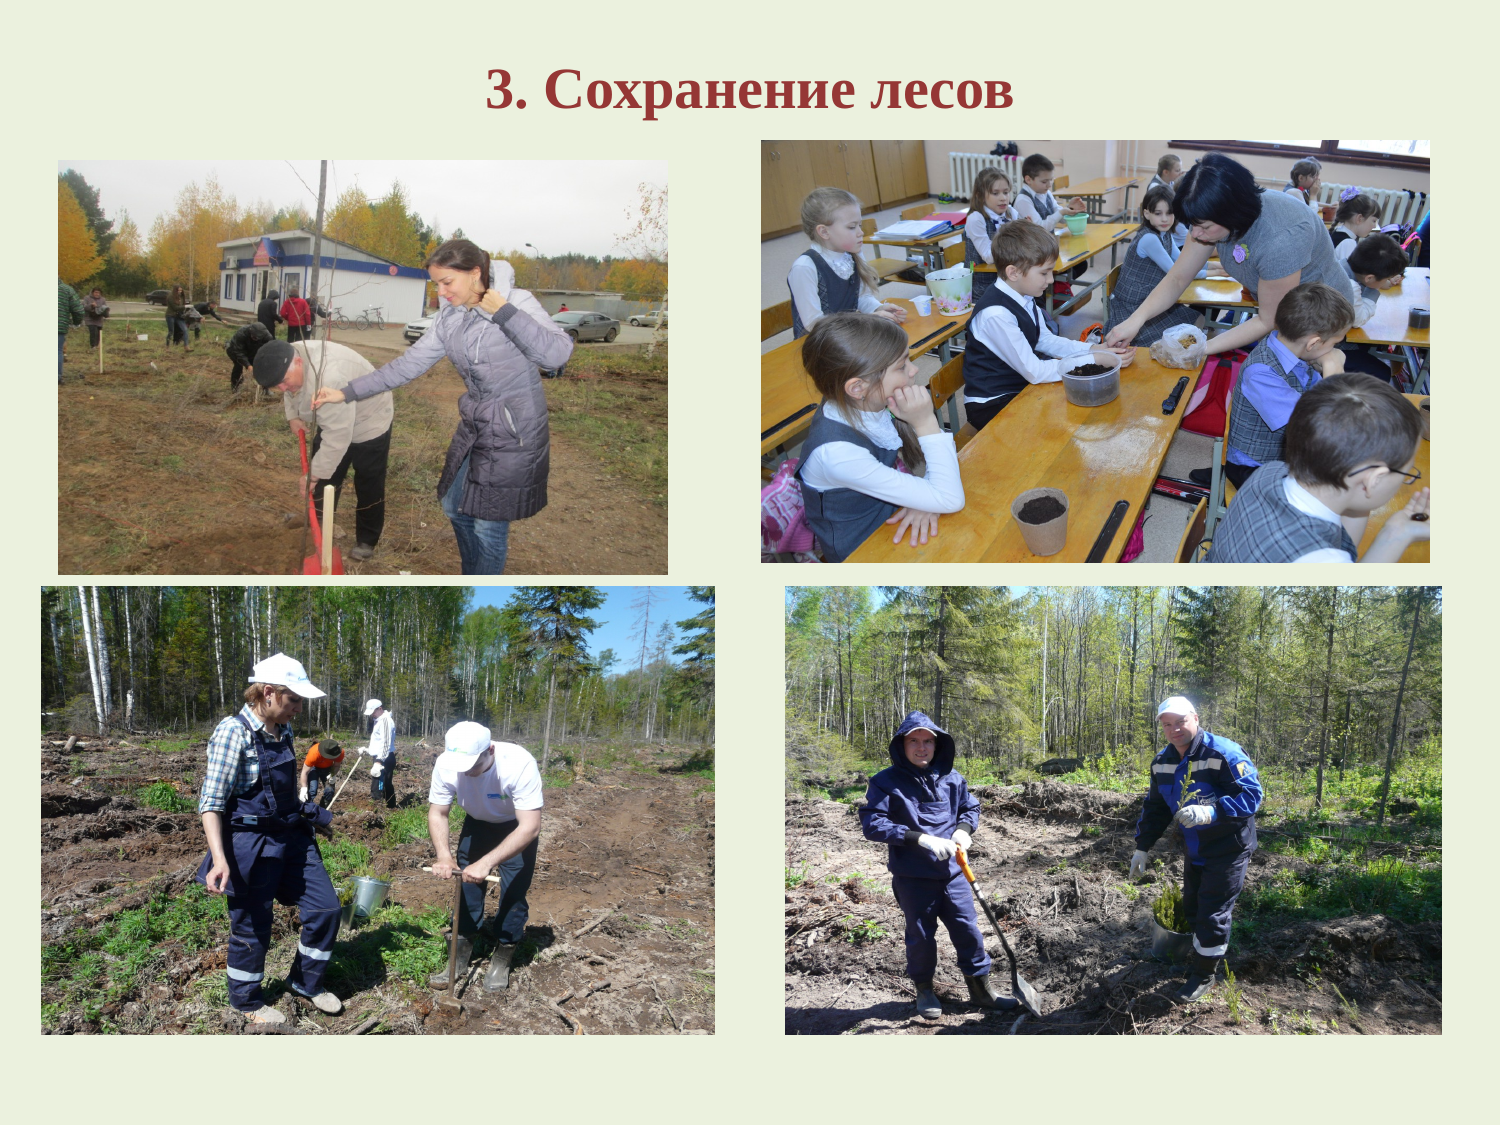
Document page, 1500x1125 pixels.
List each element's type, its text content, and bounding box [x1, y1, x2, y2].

picture [761, 140, 1430, 563]
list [58, 160, 669, 575]
title 3. Сохранение лесов [75, 45, 1425, 126]
picture [41, 585, 715, 1036]
picture [784, 585, 1442, 1036]
